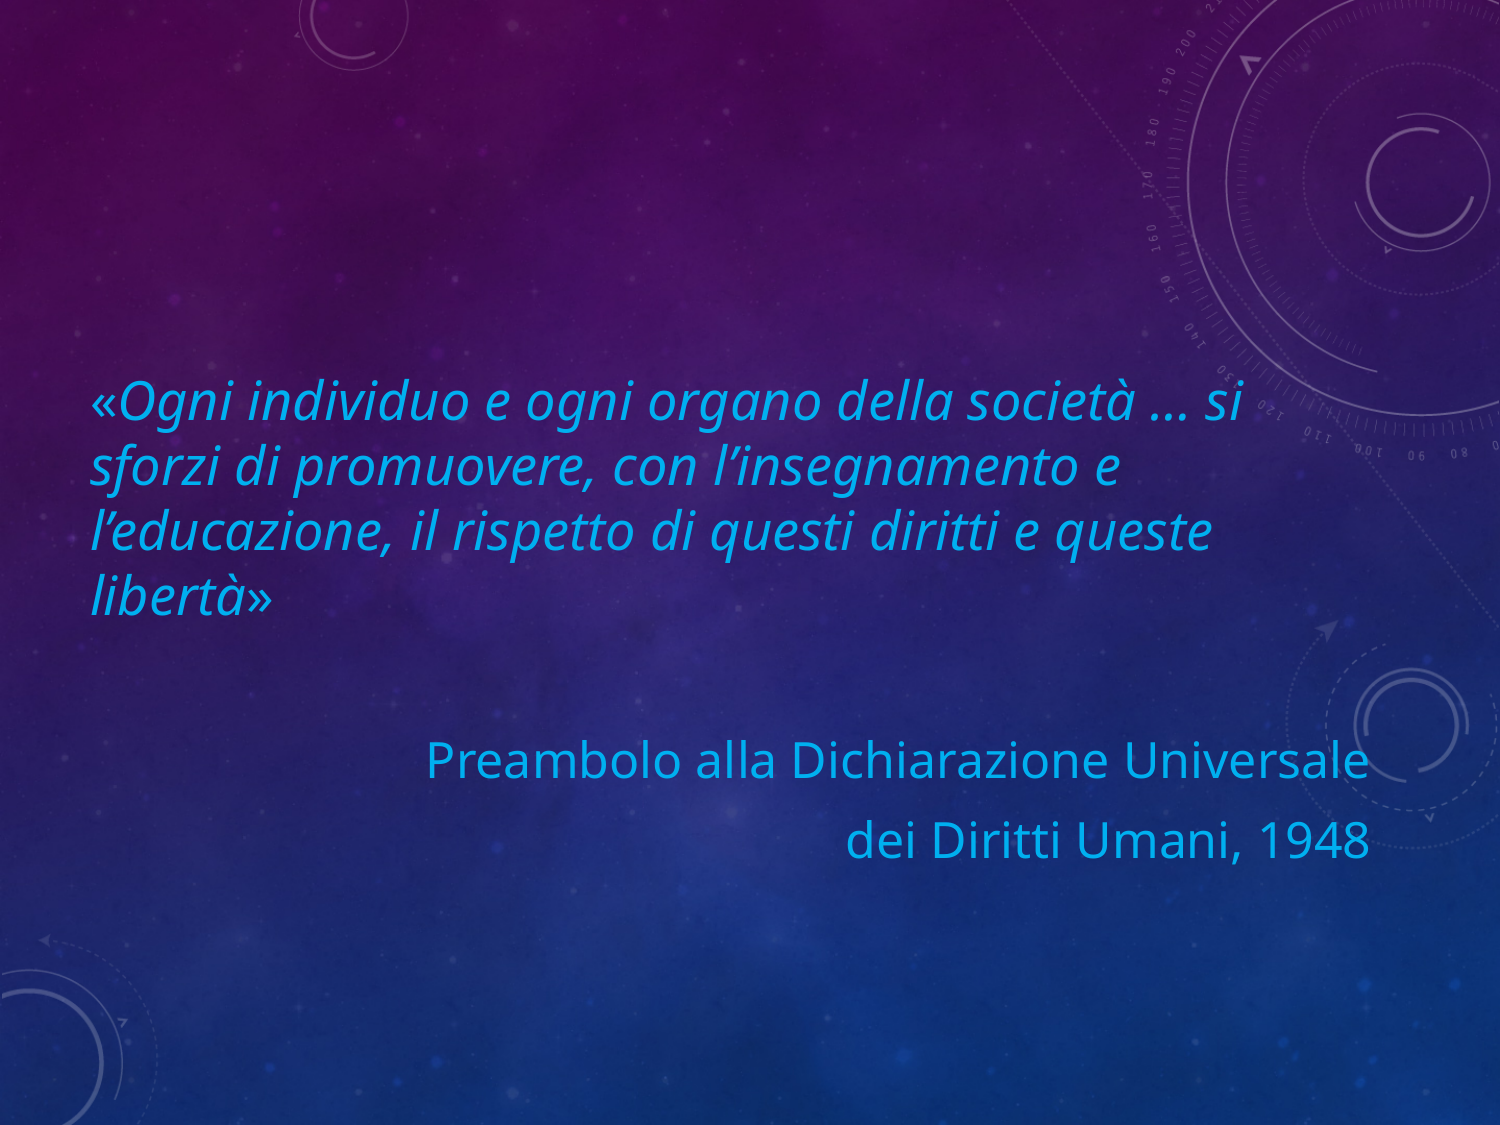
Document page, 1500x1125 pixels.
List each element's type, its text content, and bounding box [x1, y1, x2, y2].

list «Ogni individuo e ogni organo della società … si sforzi di promuovere, con l’insegnamento e l’educazione, il rispetto di questi diritti e queste libertà» Preambolo alla Dichiarazione Universale dei Diritti Umani, 1948 [75, 351, 1400, 950]
picture [0, 0, 1500, 1125]
